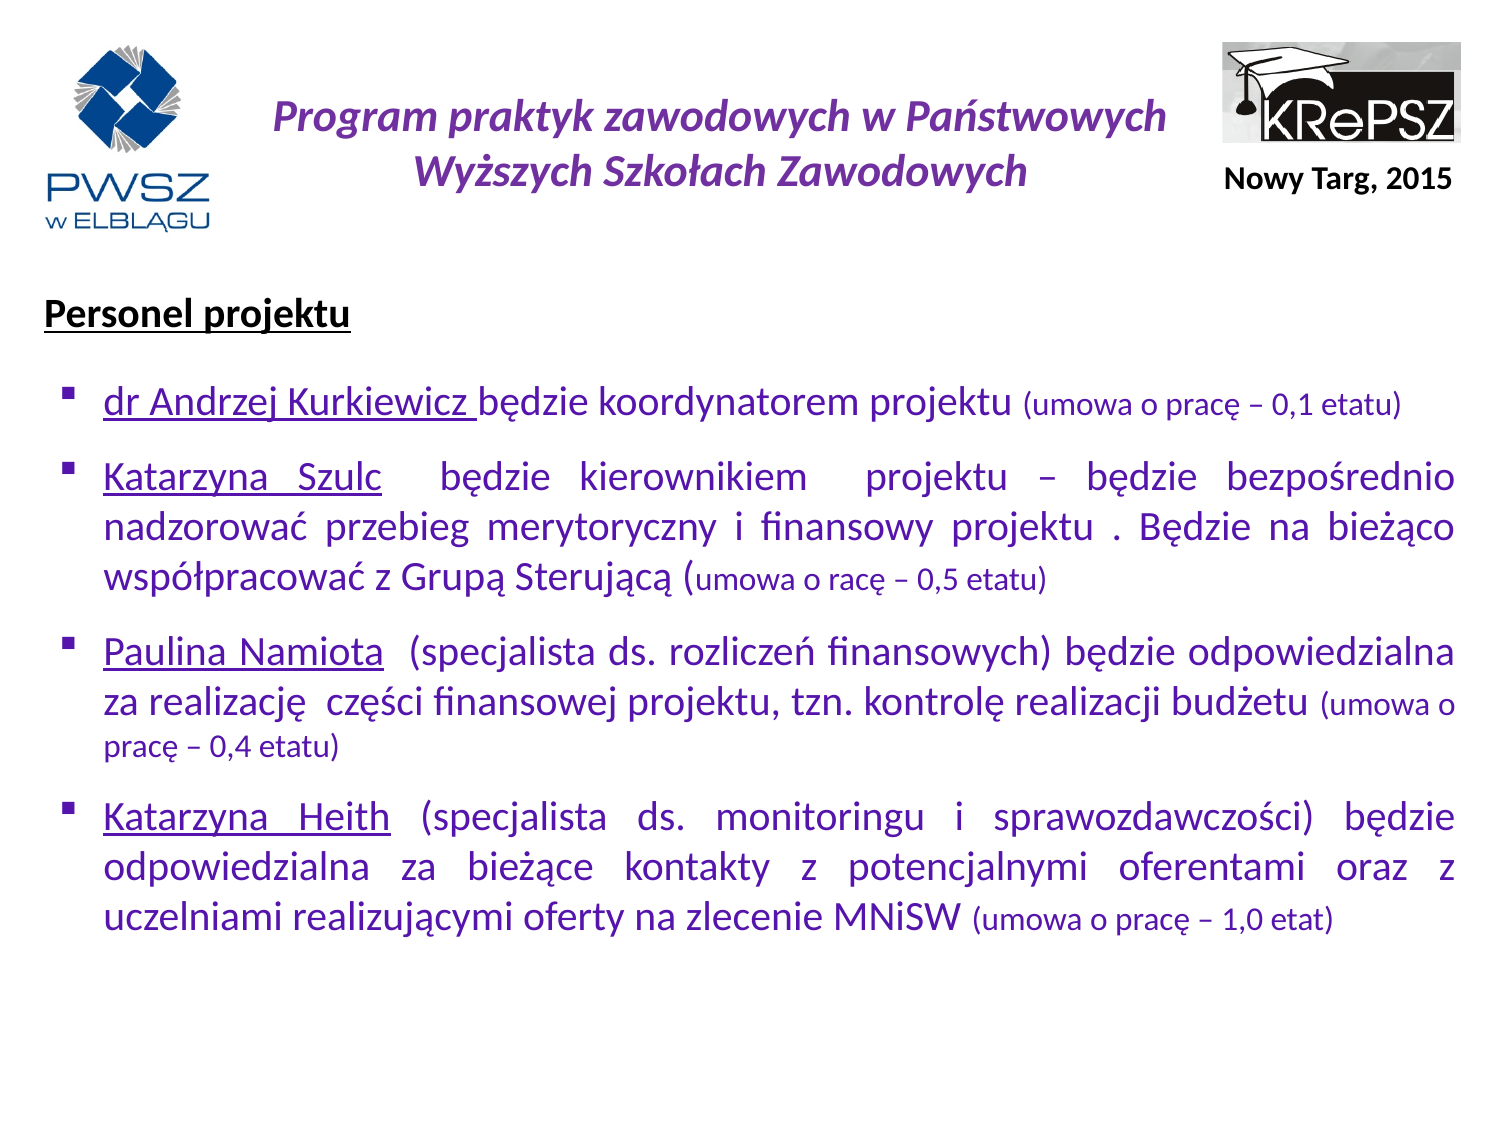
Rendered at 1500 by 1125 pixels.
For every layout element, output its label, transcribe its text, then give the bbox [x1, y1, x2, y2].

text_box Personel projektu dr Andrzej Kurkiewicz będzie koordynatorem projektu (umowa o pracę – 0,1 etatu) Katarzyna Szulc będzie kierownikiem projektu – będzie bezpośrednio nadzorować przebieg merytoryczny i finansowy projektu . Będzie na bieżąco współpracować z Grupą Sterującą (umowa o racę – 0,5 etatu) Paulina Namiota (specjalista ds. rozliczeń finansowych) będzie odpowiedzialna za realizację części finansowej projektu, tzn. kontrolę realizacji budżetu (umowa o pracę – 0,4 etatu) Katarzyna Heith (specjalista ds. monitoringu i sprawozdawczości) będzie odpowiedzialna za bieżące kontakty z potencjalnymi oferentami oraz z uczelniami realizującymi oferty na zlecenie MNiSW (umowa o pracę – 1,0 etat) [29, 278, 1471, 947]
text_box Program praktyk zawodowych w Państwowych Wyższych Szkołach Zawodowych [253, 78, 1187, 203]
text_box Nowy Targ, 2015 [1198, 148, 1479, 204]
picture [1222, 42, 1462, 144]
picture [23, 23, 231, 250]
